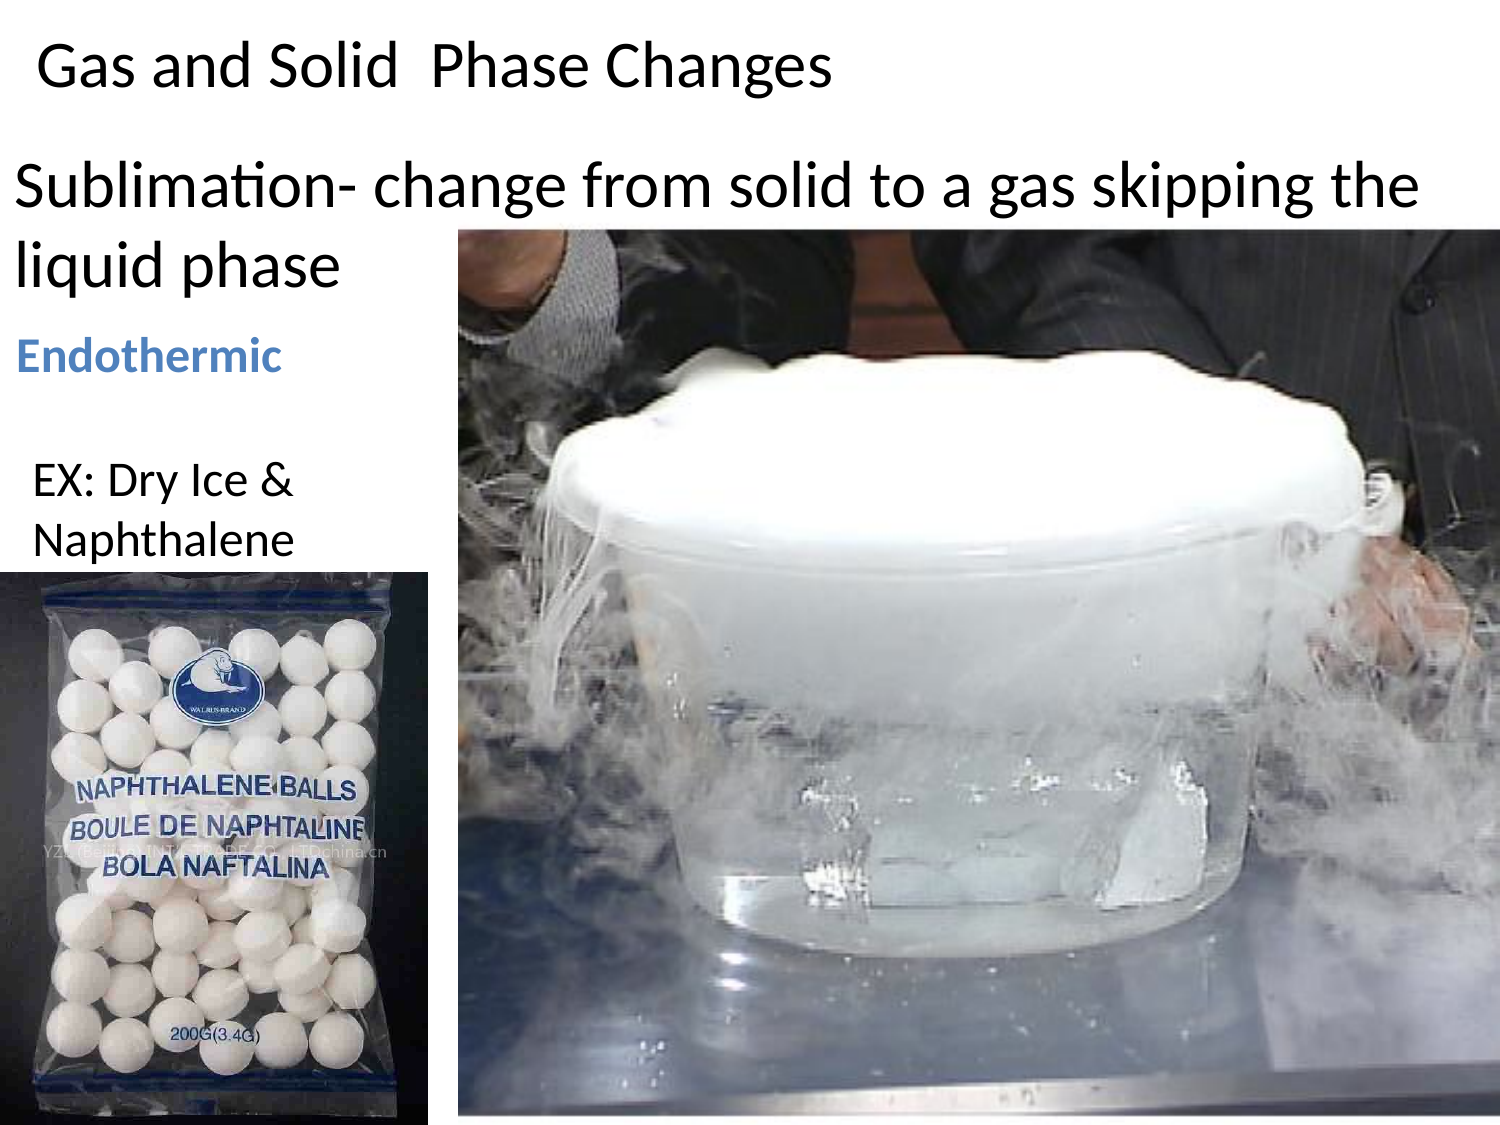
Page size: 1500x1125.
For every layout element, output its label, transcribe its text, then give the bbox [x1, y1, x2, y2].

text_box Endothermic [1, 315, 298, 390]
text_box EX: Dry Ice & Naphthalene [17, 438, 453, 574]
picture [458, 157, 1500, 1125]
picture [0, 572, 428, 1125]
text_box Gas and Solid Phase Changes [22, 13, 849, 133]
text_box Sublimation- change from solid to a gas skipping the liquid phase [0, 133, 1474, 389]
